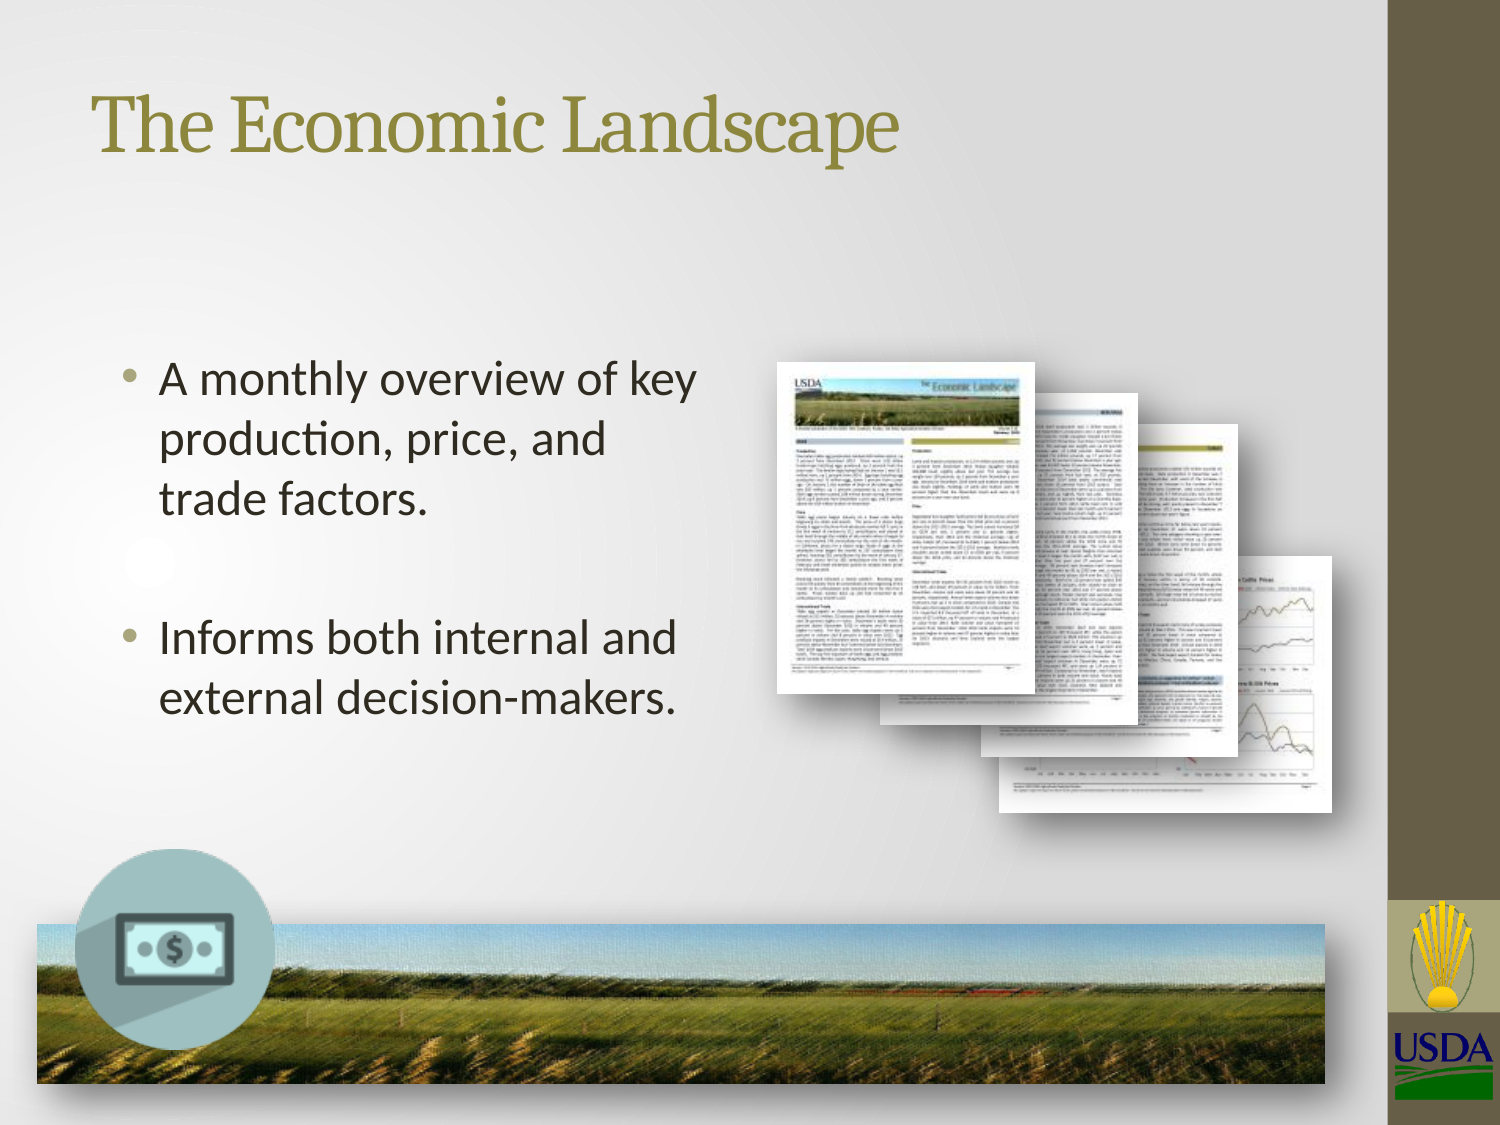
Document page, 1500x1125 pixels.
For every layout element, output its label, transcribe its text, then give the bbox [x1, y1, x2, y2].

list A monthly overview of key production, price, and trade factors. Informs both internal and external decision-makers. [87, 337, 719, 800]
title The Economic Landscape [75, 46, 1325, 192]
picture [1400, 899, 1482, 1013]
picture [1393, 1031, 1494, 1100]
picture [36, 849, 1326, 1084]
picture [777, 361, 1332, 813]
